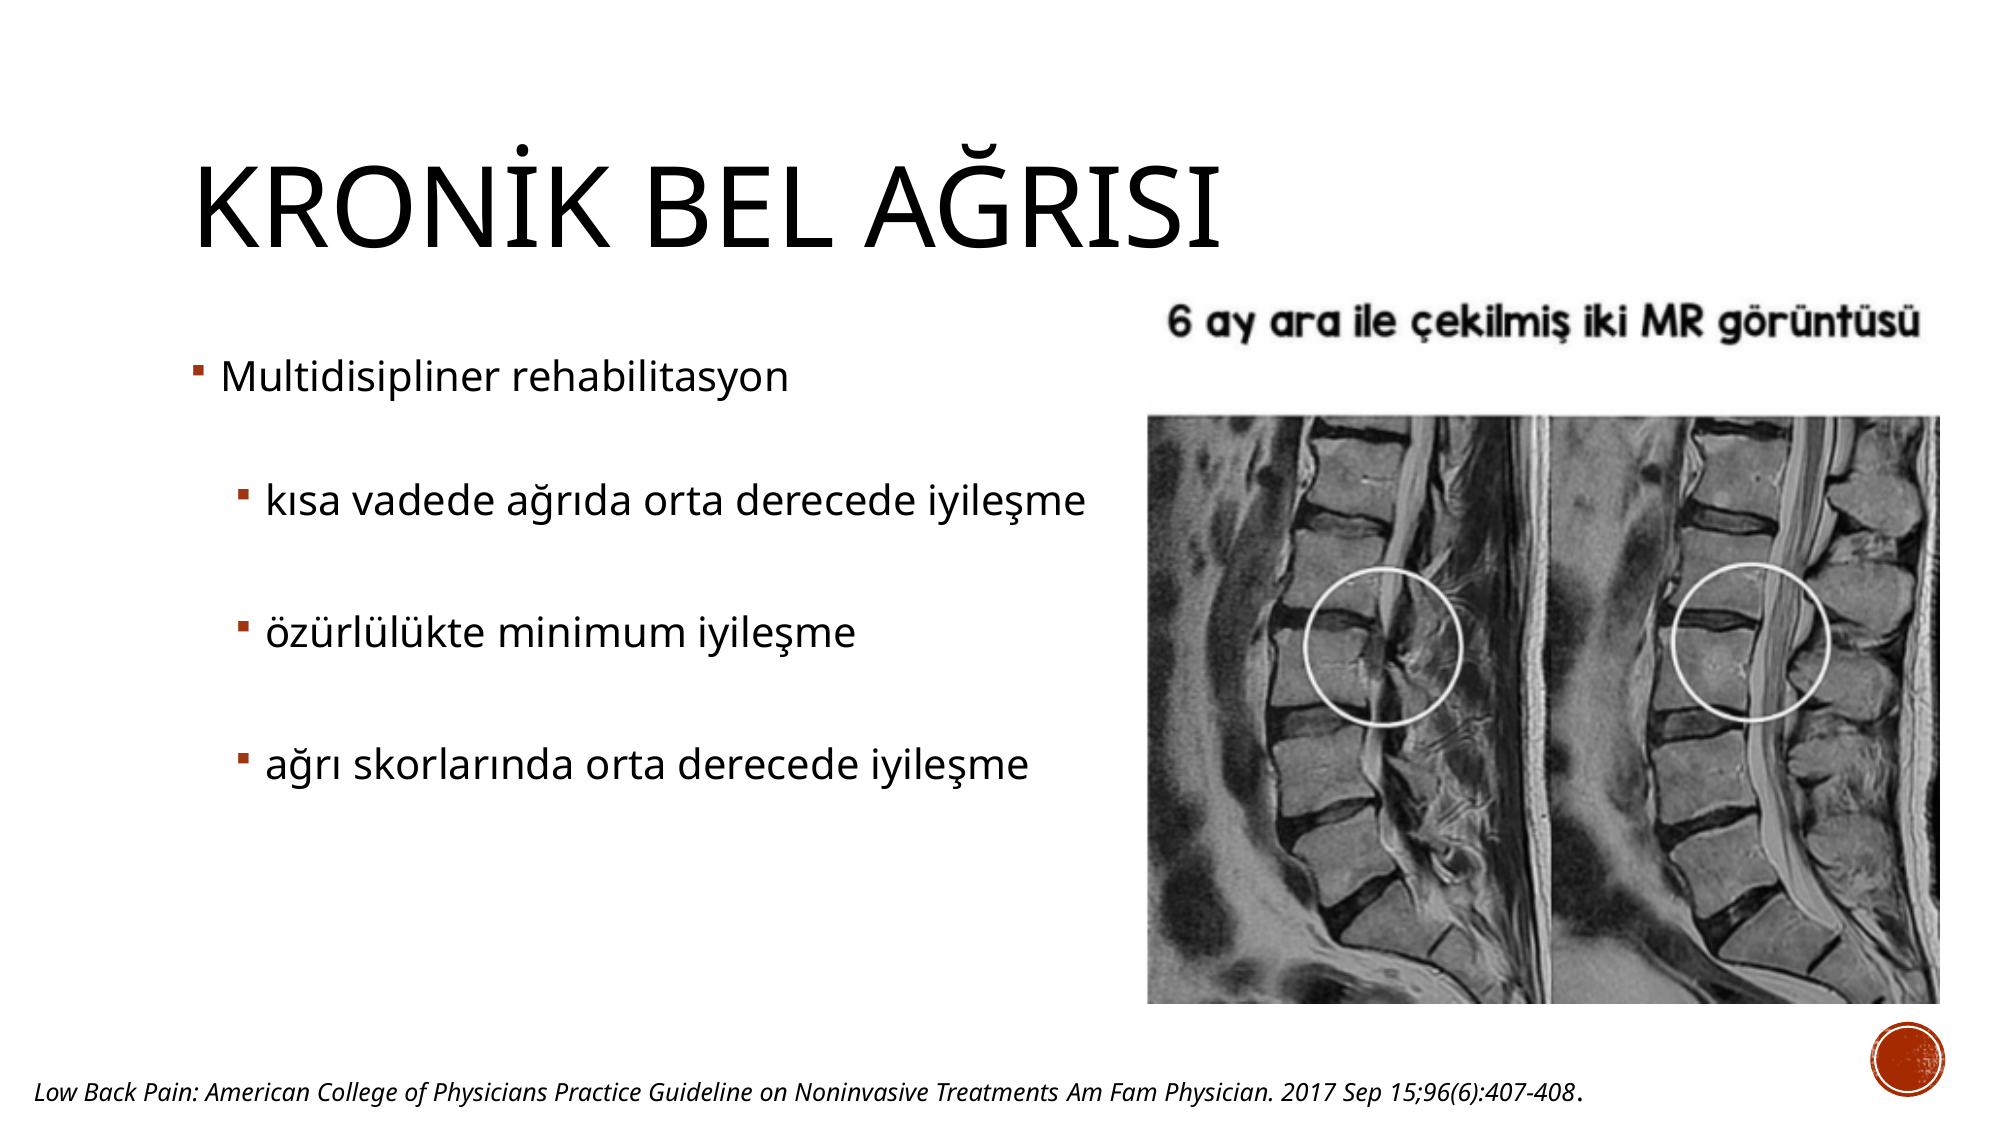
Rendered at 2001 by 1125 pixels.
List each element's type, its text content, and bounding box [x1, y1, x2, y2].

title KRONİK BEL AĞRISI [175, 79, 1826, 344]
list Multidisipliner rehabilitasyon kısa vadede ağrıda orta derecede iyileşme özürlülükte minimum iyileşme ağrı skorlarında orta derecede iyileşme [175, 348, 1826, 1013]
picture [1144, 295, 1940, 1004]
text_box Low Back Pain: American College of Physicians Practice Guideline on Noninvasive Treatments Am Fam Physician. 2017 Sep 15;96(6):407-408. [19, 1065, 2000, 1115]
